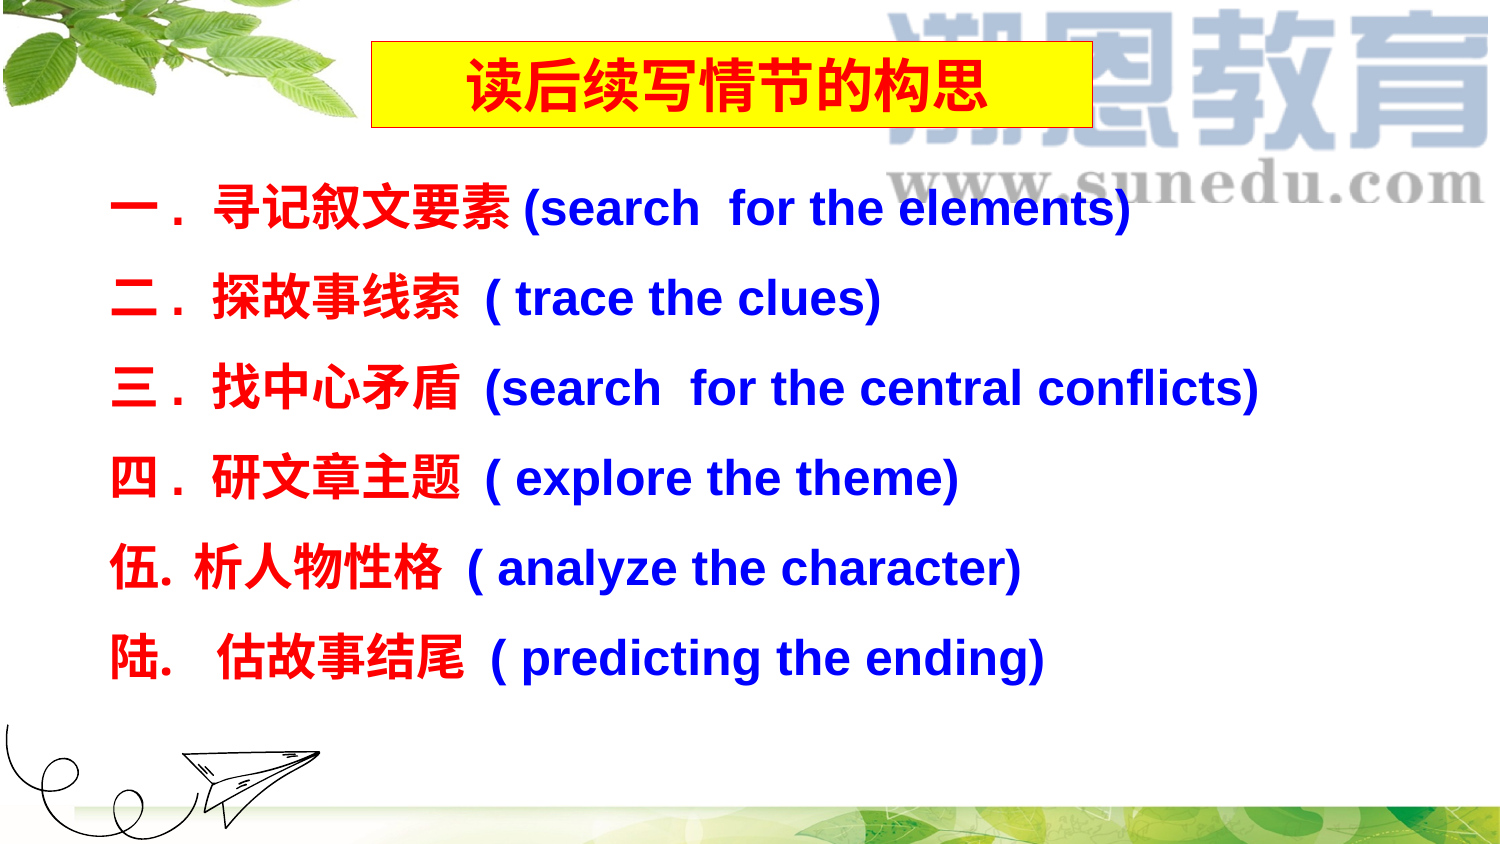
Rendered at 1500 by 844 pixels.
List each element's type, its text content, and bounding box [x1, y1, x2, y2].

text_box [371, 41, 1093, 129]
list 一. 寻记叙文要素(search for the elements) 二. 探故事线索 ( trace the clues) 三. 找中心矛盾 (search for the central conflicts) 四. 研文章主题 ( explore the theme) 析人物性格 ( analyze the character) 估故事结尾 ( predicting the ending) [94, 138, 1294, 777]
picture [0, 0, 1500, 844]
